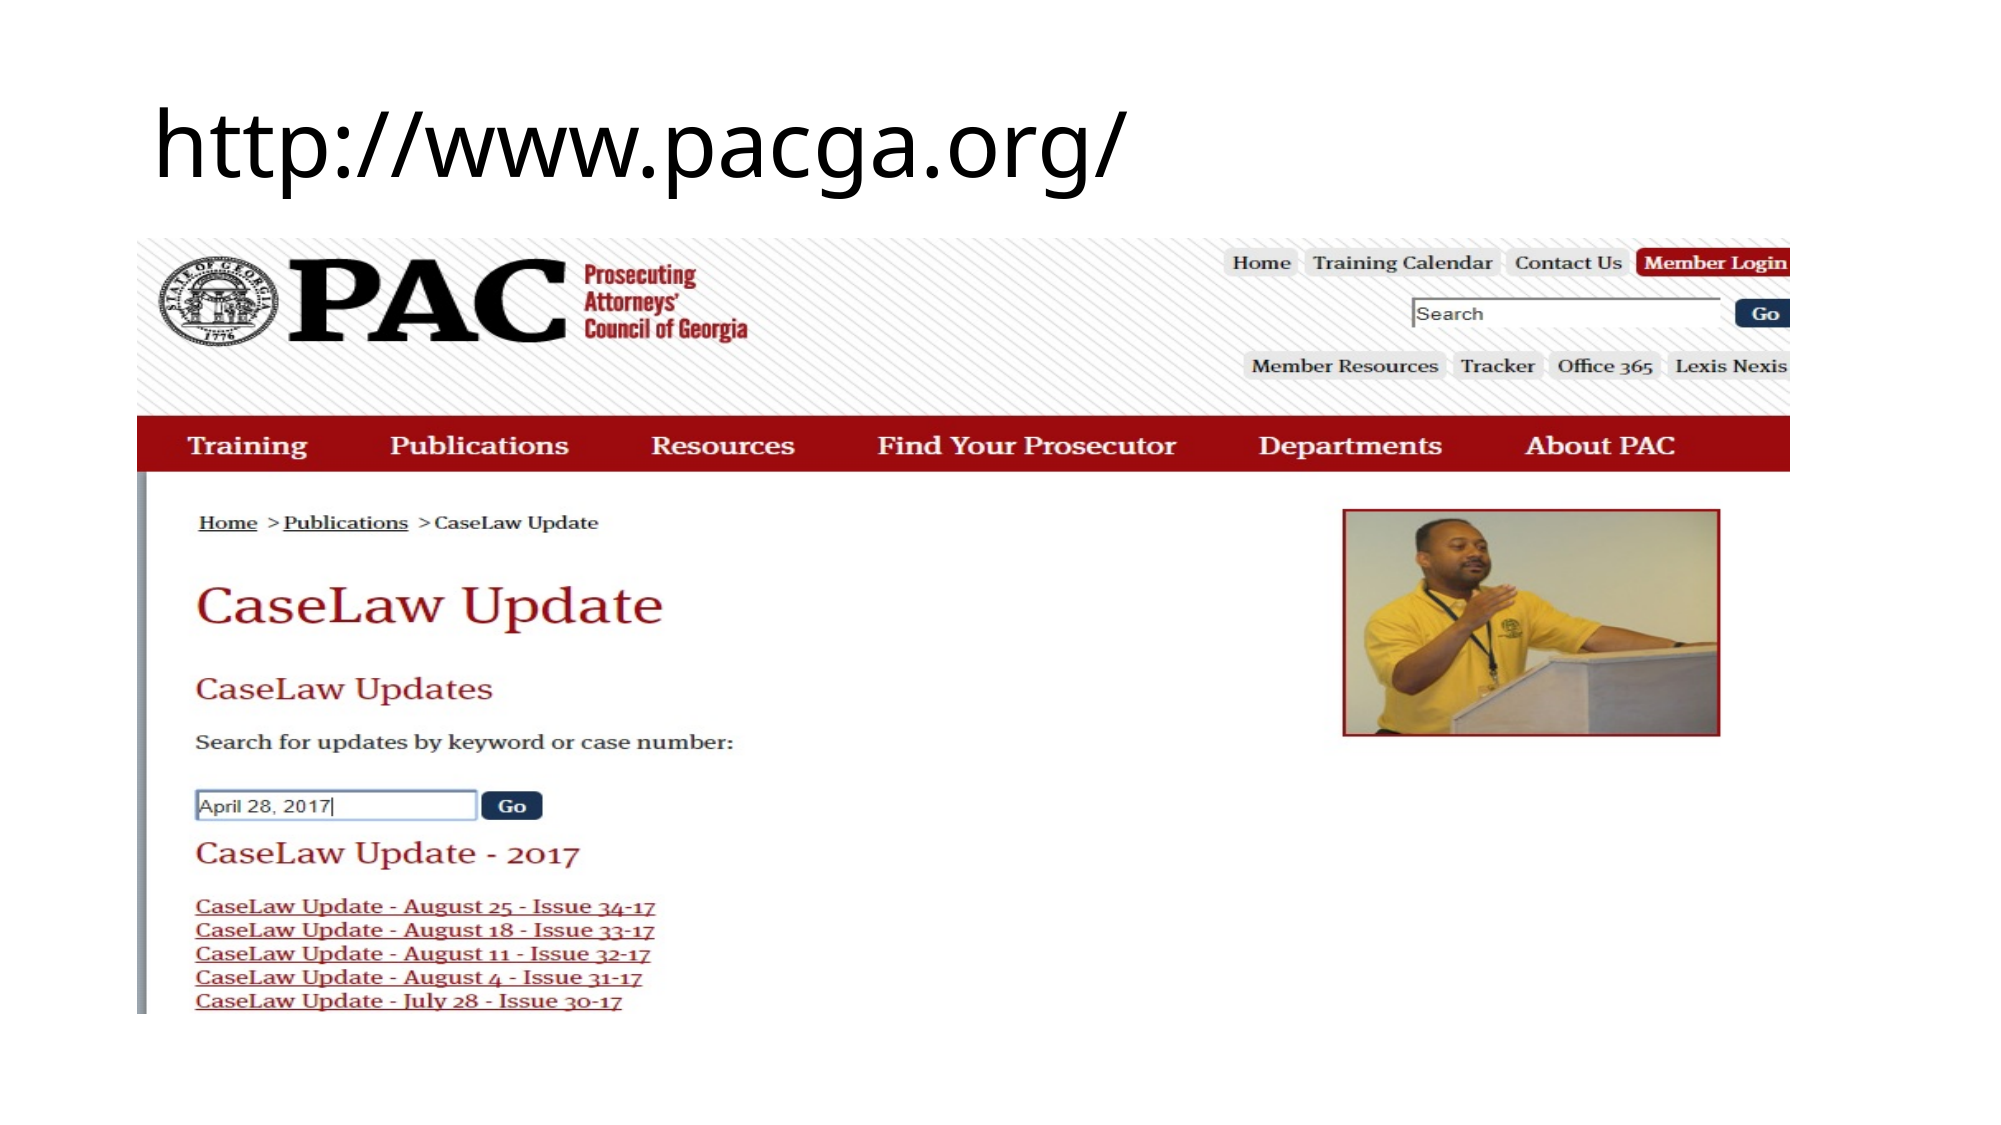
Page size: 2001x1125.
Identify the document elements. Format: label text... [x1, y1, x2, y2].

title http://www.pacga.org/ [137, 39, 1863, 257]
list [137, 238, 1790, 1014]
